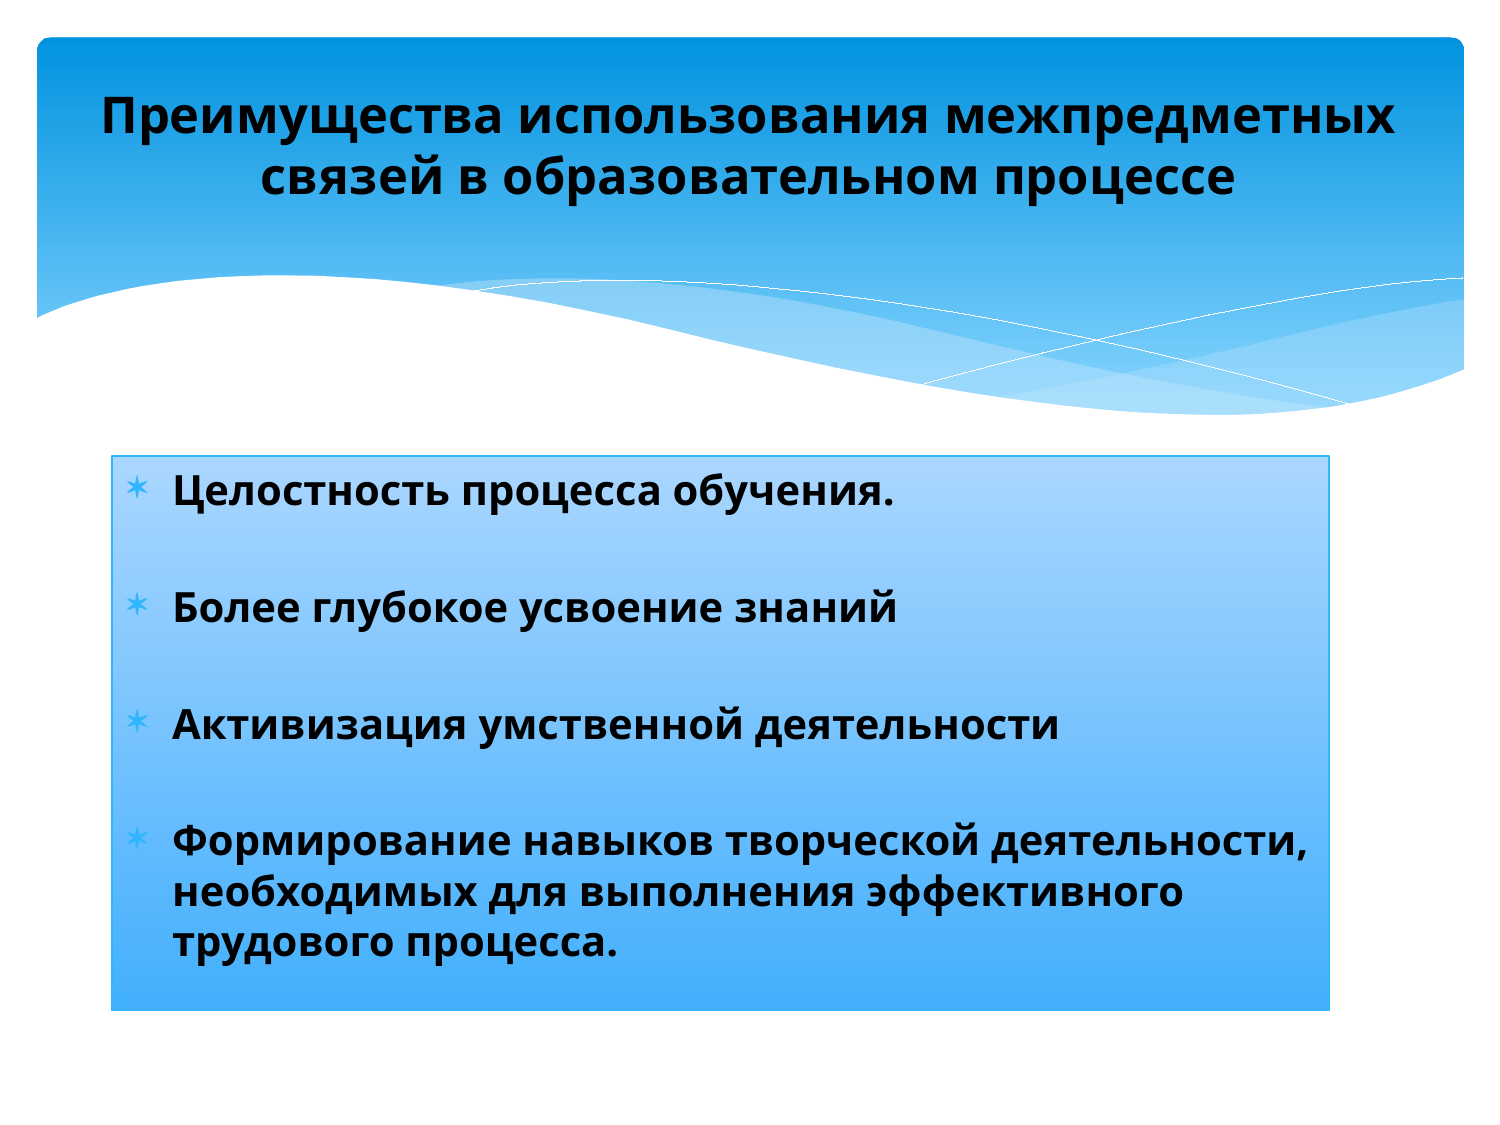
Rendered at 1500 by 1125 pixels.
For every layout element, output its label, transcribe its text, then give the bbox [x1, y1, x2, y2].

title Преимущества использования межпредметных связей в образовательном процессе [75, 55, 1424, 232]
list Целостность процесса обучения. Более глубокое усвоение знаний Активизация умственной деятельности Формирование навыков творческой деятельности, необходимых для выполнения эффективного трудового процесса. [111, 455, 1330, 1011]
